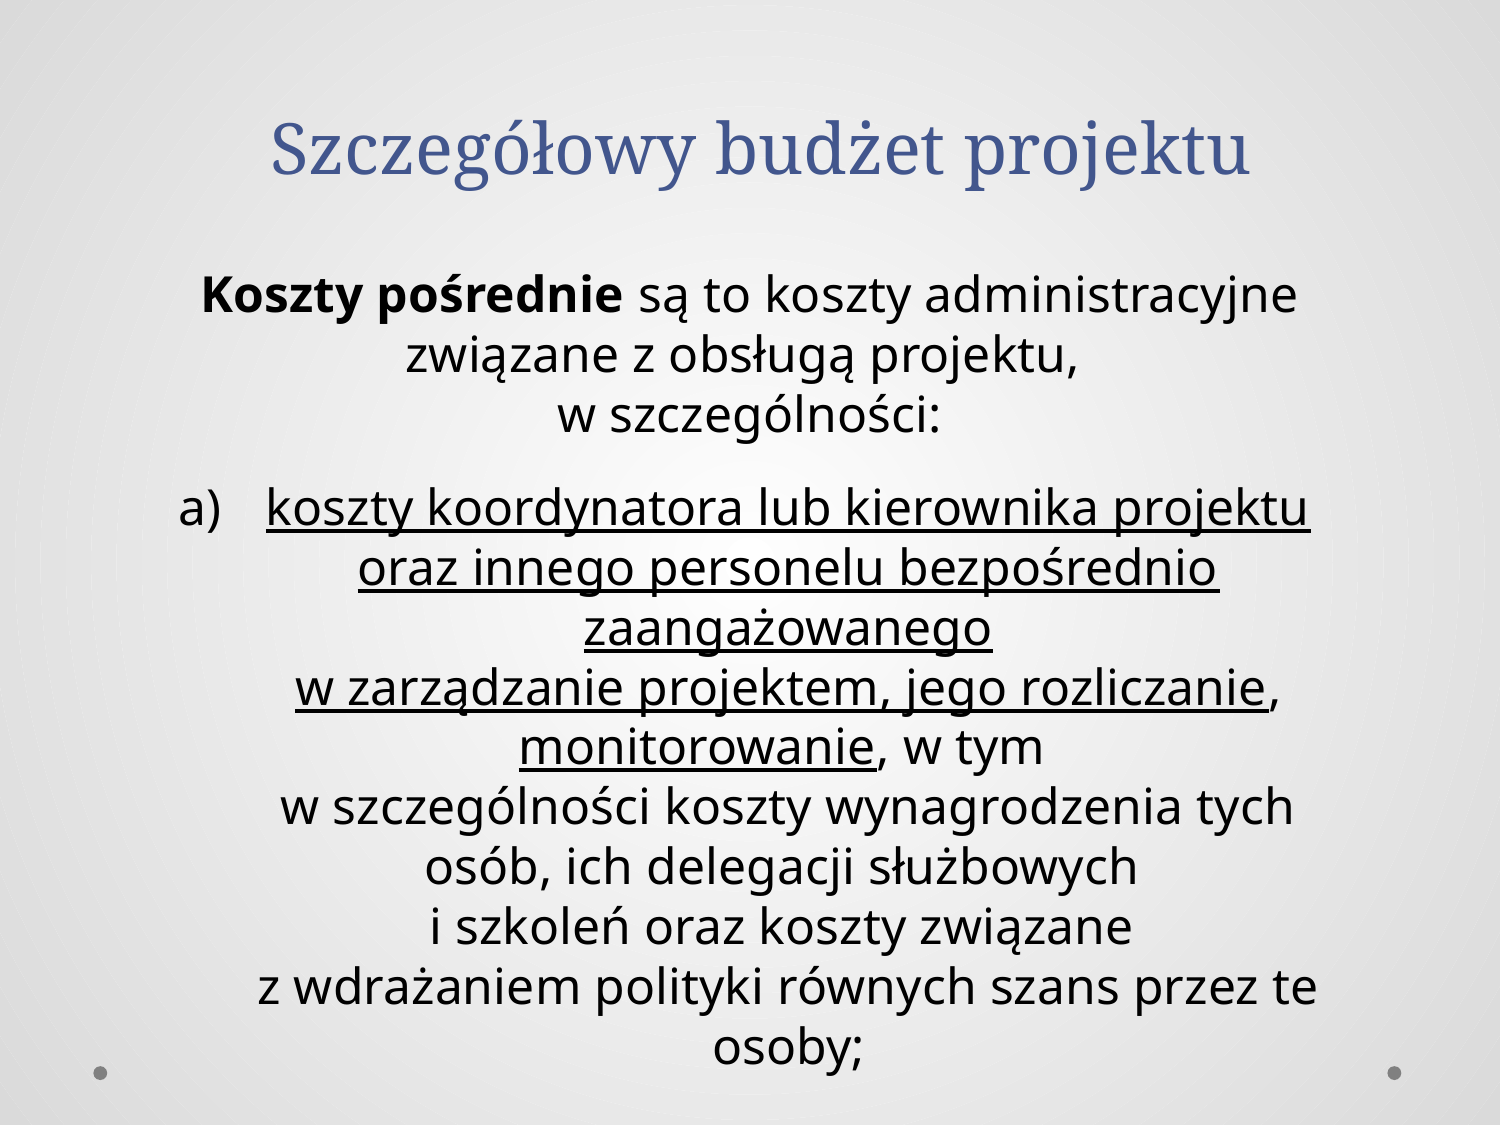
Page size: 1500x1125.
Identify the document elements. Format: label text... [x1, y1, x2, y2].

subtitle Koszty pośrednie są to koszty administracyjne związane z obsługą projektu, w szczególności: koszty koordynatora lub kierownika projektu oraz innego personelu bezpośrednio zaangażowanego w zarządzanie projektem, jego rozliczanie, monitorowanie, w tym w szczególności koszty wynagrodzenia tych osób, ich delegacji służbowych i szkoleń oraz koszty związane z wdrażaniem polityki równych szans przez te osoby; [135, 255, 1365, 1083]
title Szczegółowy budżet projektu [135, 149, 1388, 197]
